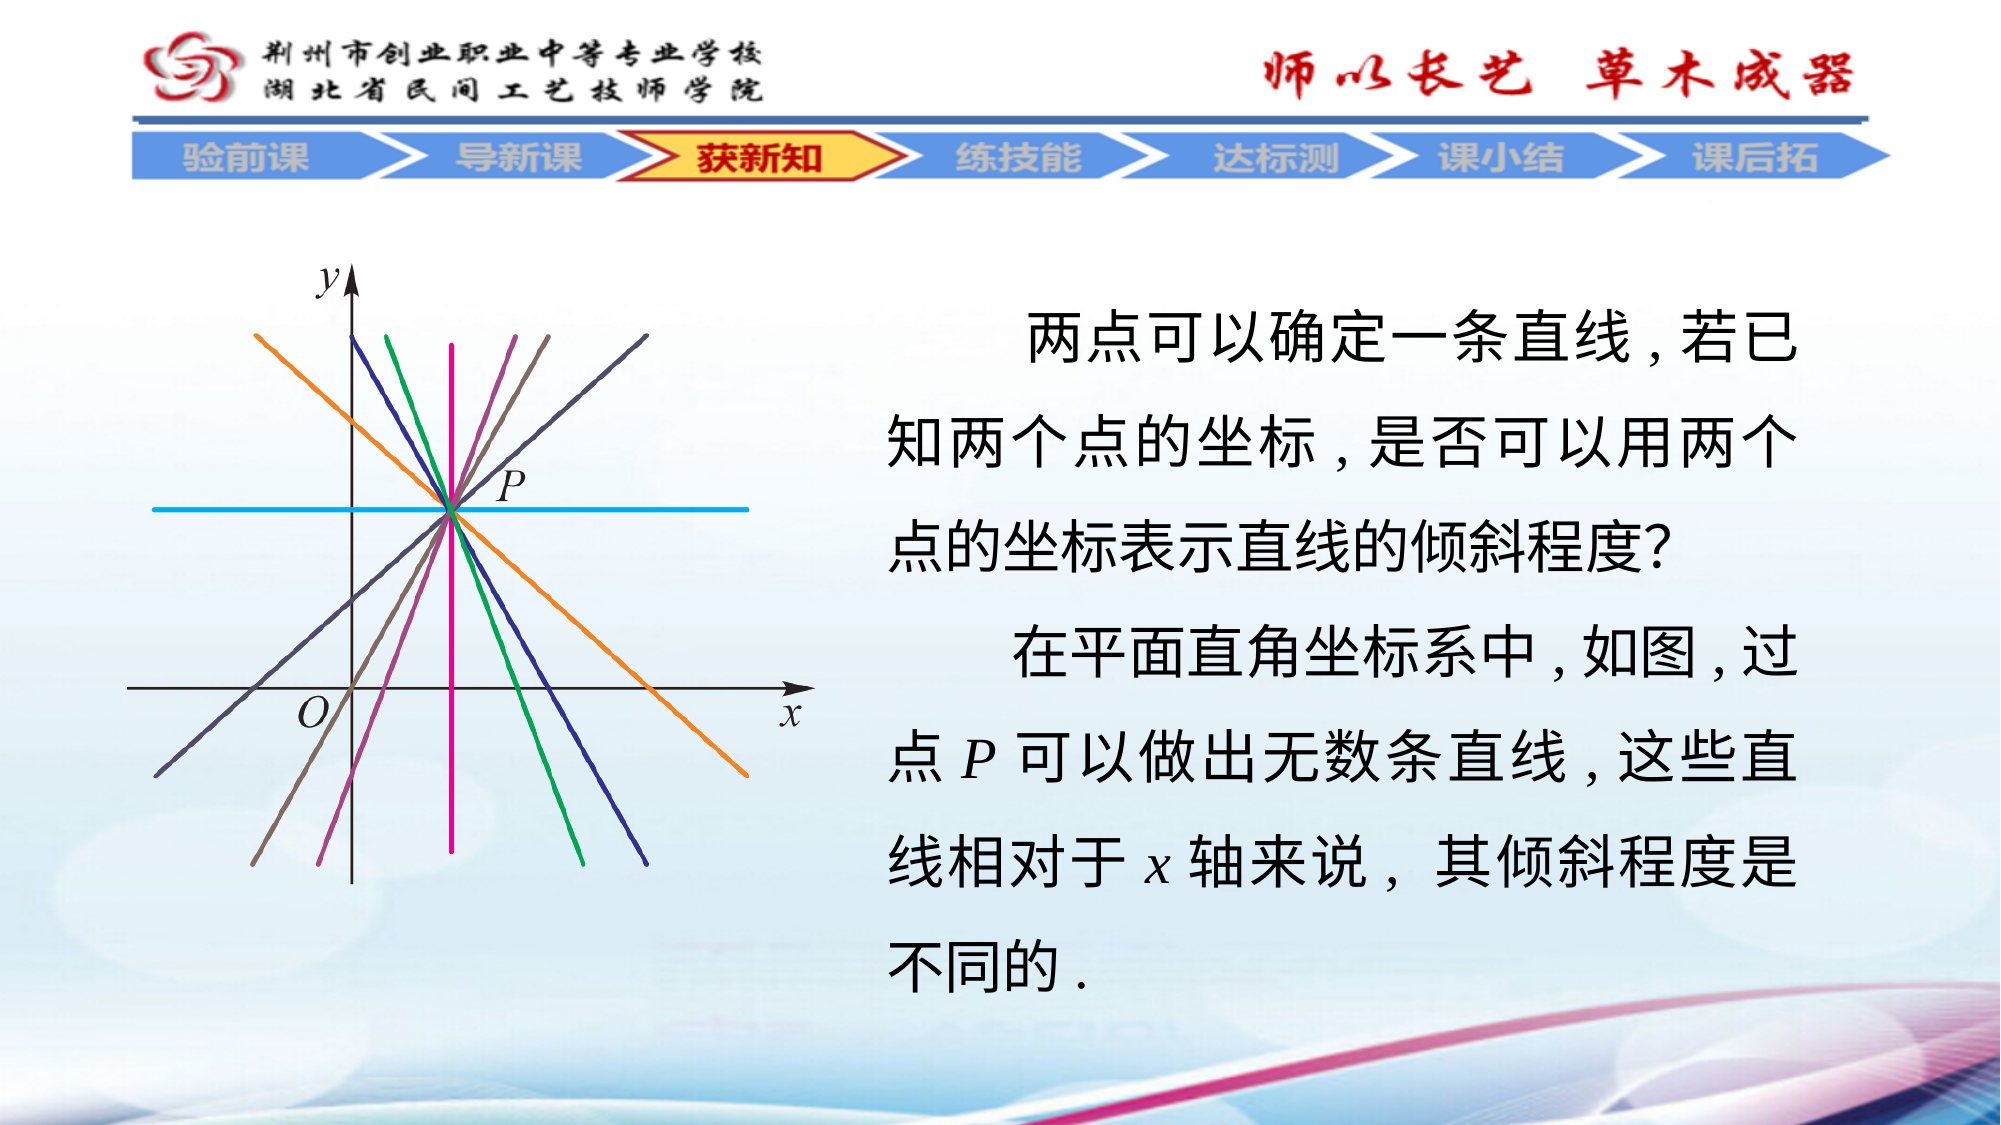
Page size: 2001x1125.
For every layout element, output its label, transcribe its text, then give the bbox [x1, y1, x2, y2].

picture [0, 0, 2000, 1125]
text_box 两点可以确定一条直线,若已知两个点的坐标,是否可以用两个点的坐标表示直线的倾斜程度？ 在平面直角坐标系中,如图,过点P可以做出无数条直线,这些直线相对于x轴来说, 其倾斜程度是不同的. [871, 257, 1814, 1008]
